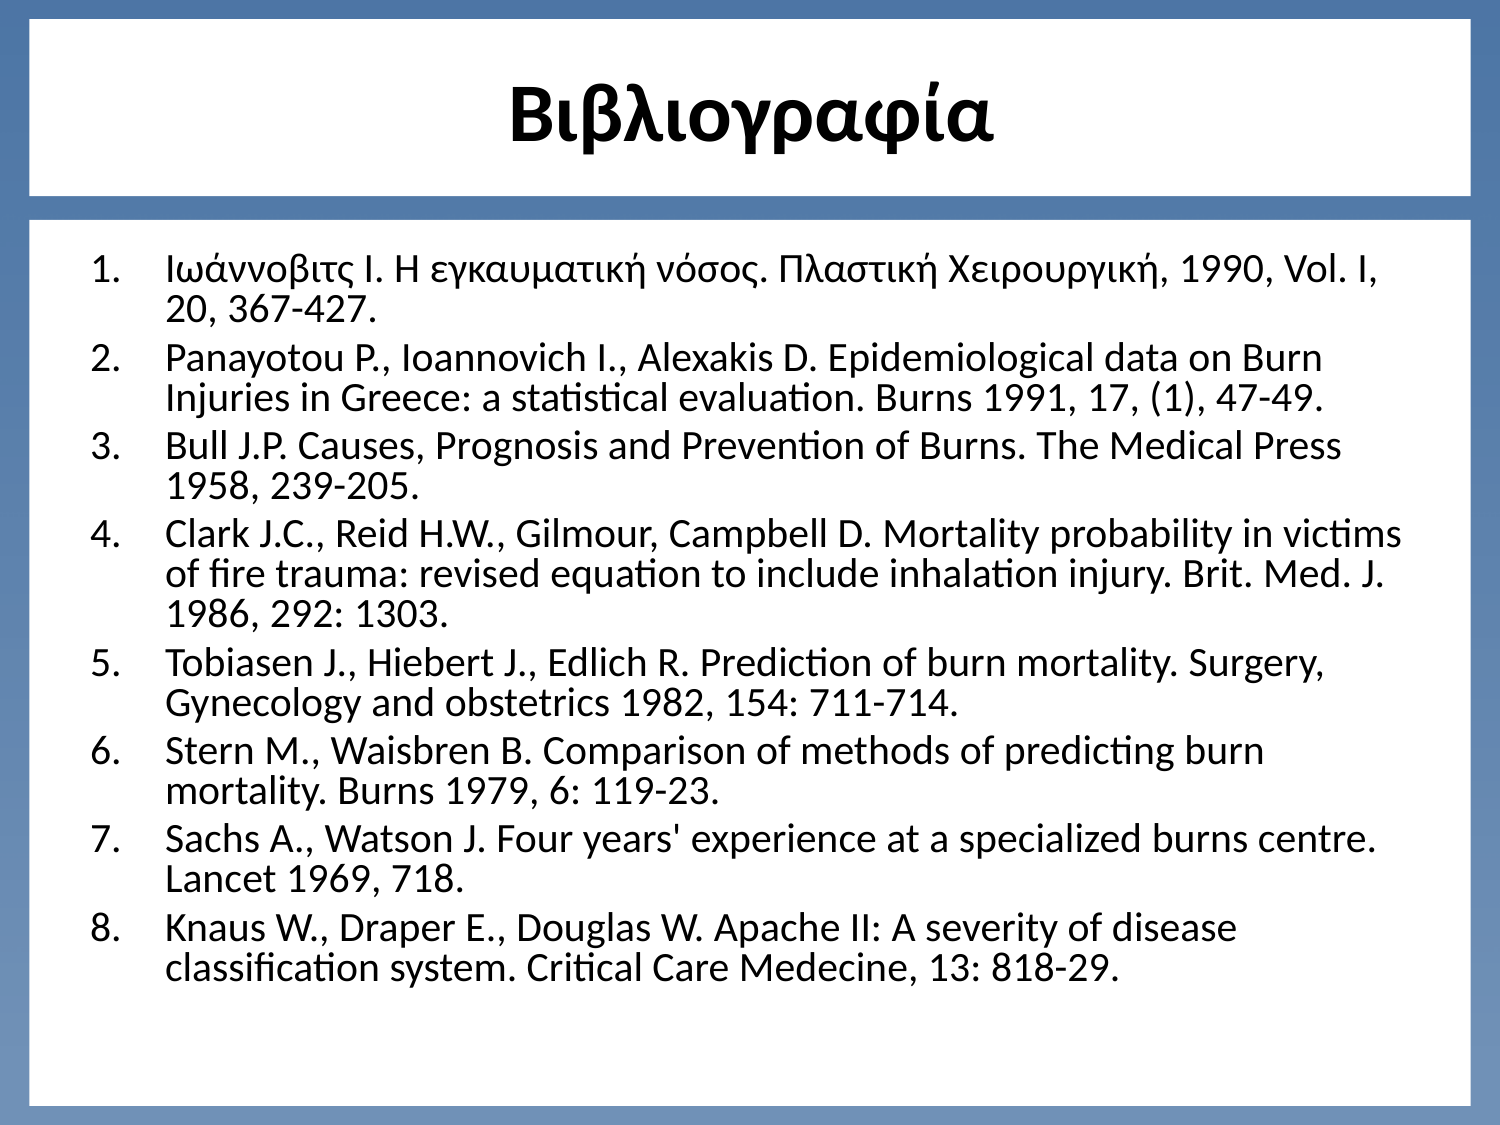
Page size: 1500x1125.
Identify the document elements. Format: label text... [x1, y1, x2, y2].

list Iωάννοβιτς I. H εγκαυματική νόσος. Πλαστική Xειρουργική, 1990, Vol. I, 20, 367-427. Panayotou P., Ioannovich I., Alexakis D. Epidemiological data on Burn Injuries in Greece: a statistical evaluation. Burns 1991, 17, (1), 47-49. Bull J.P. Causes, Prognosis and Prevention of Burns. The Medical Press 1958, 239-205. Clark J.C., Reid H.W., Gilmour, Campbell D. Mortality probability in victims of fire trauma: revised equation to include inhalation injury. Brit. Med. J. 1986, 292: 1303. Tobiasen J., Hiebert J., Edlich R. Prediction of burn mortality. Surgery, Gynecology and obstetrics 1982, 154: 711-714. Stern M., Waisbren B. Comparison of methods of predicting burn mortality. Burns 1979, 6: 119-23. Sachs A., Watson J. Four years' experience at a specialized burns centre. Lancet 1969, 718. Knaus W., Draper E., Douglas W. Apache II: A severity of disease classification system. Critical Care Medecine, 13: 818-29. [75, 243, 1425, 1106]
title Βιβλιογραφία [76, 19, 1427, 197]
